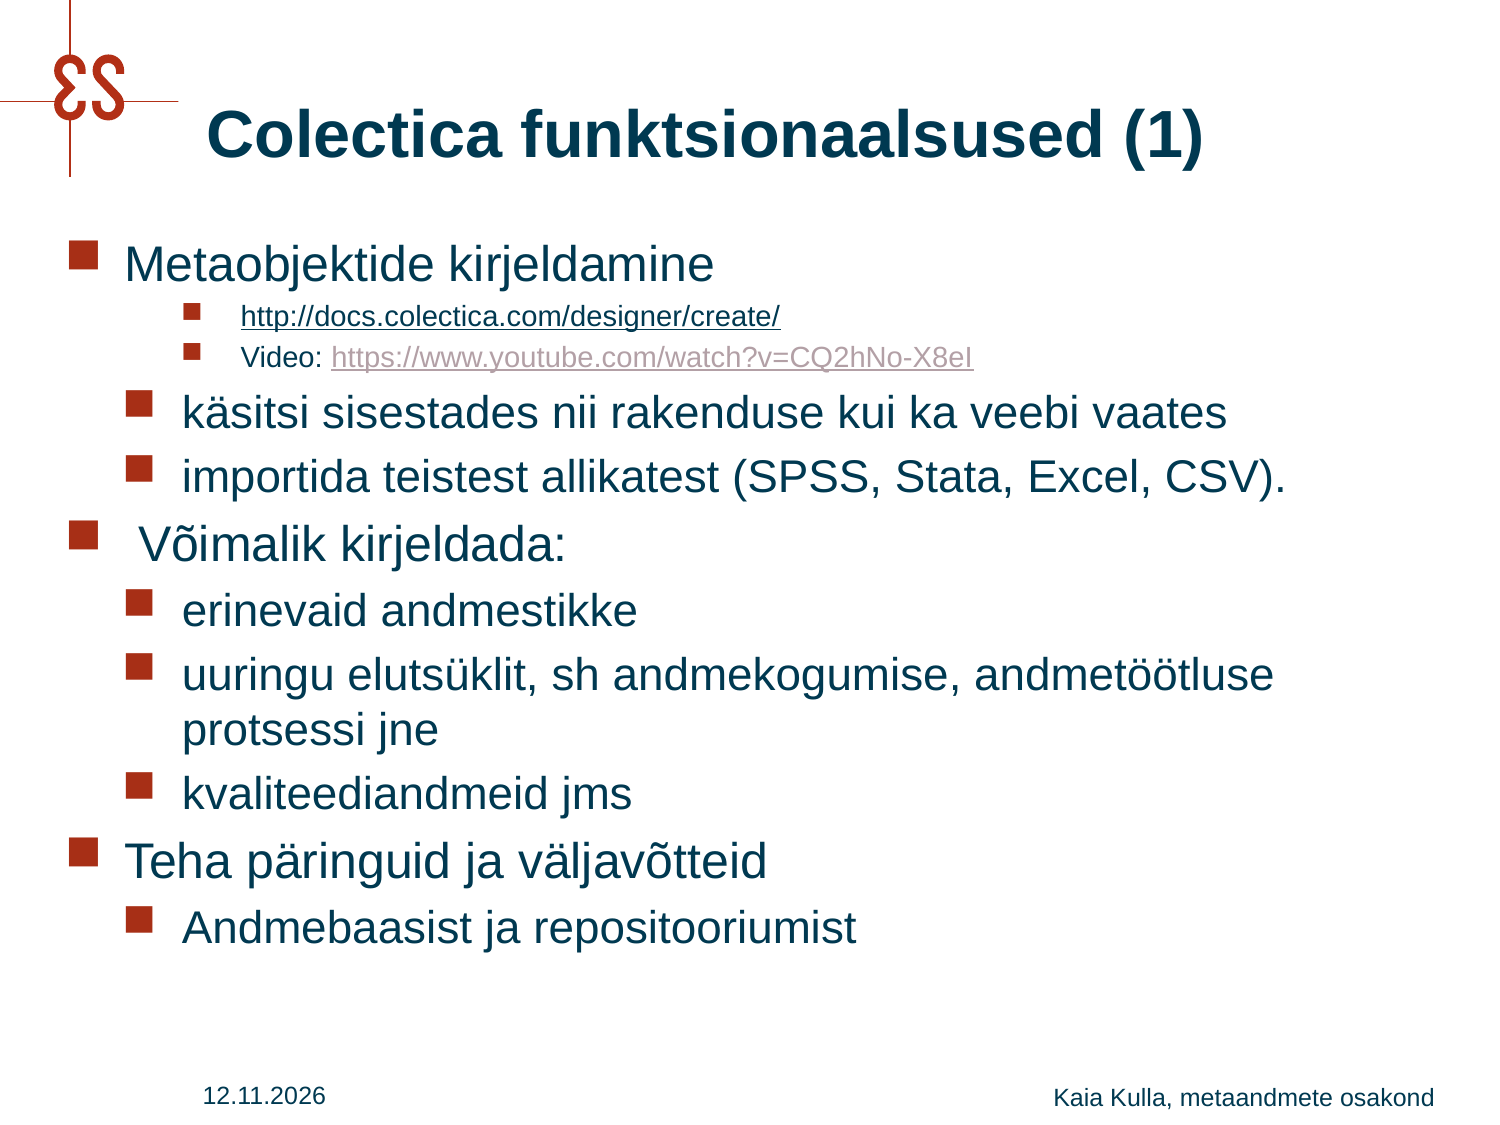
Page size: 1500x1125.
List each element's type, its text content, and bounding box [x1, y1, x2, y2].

title Colectica funktsionaalsused (1) [206, 77, 1436, 185]
footer Kaia Kulla, metaandmete osakond [960, 1087, 1437, 1125]
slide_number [187, 1065, 538, 1125]
list Metaobjektide kirjeldamine http://docs.colectica.com/designer/create/ Video: https://www.youtube.com/watch?v=CQ2hNo-X8eI käsitsi sisestades nii rakenduse kui ka veebi vaates importida teistest allikatest (SPSS, Stata, Excel, CSV). Võimalik kirjeldada: erinevaid andmestikke uuringu elutsüklit, sh andmekogumise, andmetöötluse protsessi jne kvaliteediandmeid jms Teha päringuid ja väljavõtteid Andmebaasist ja repositooriumist [64, 231, 1453, 1012]
